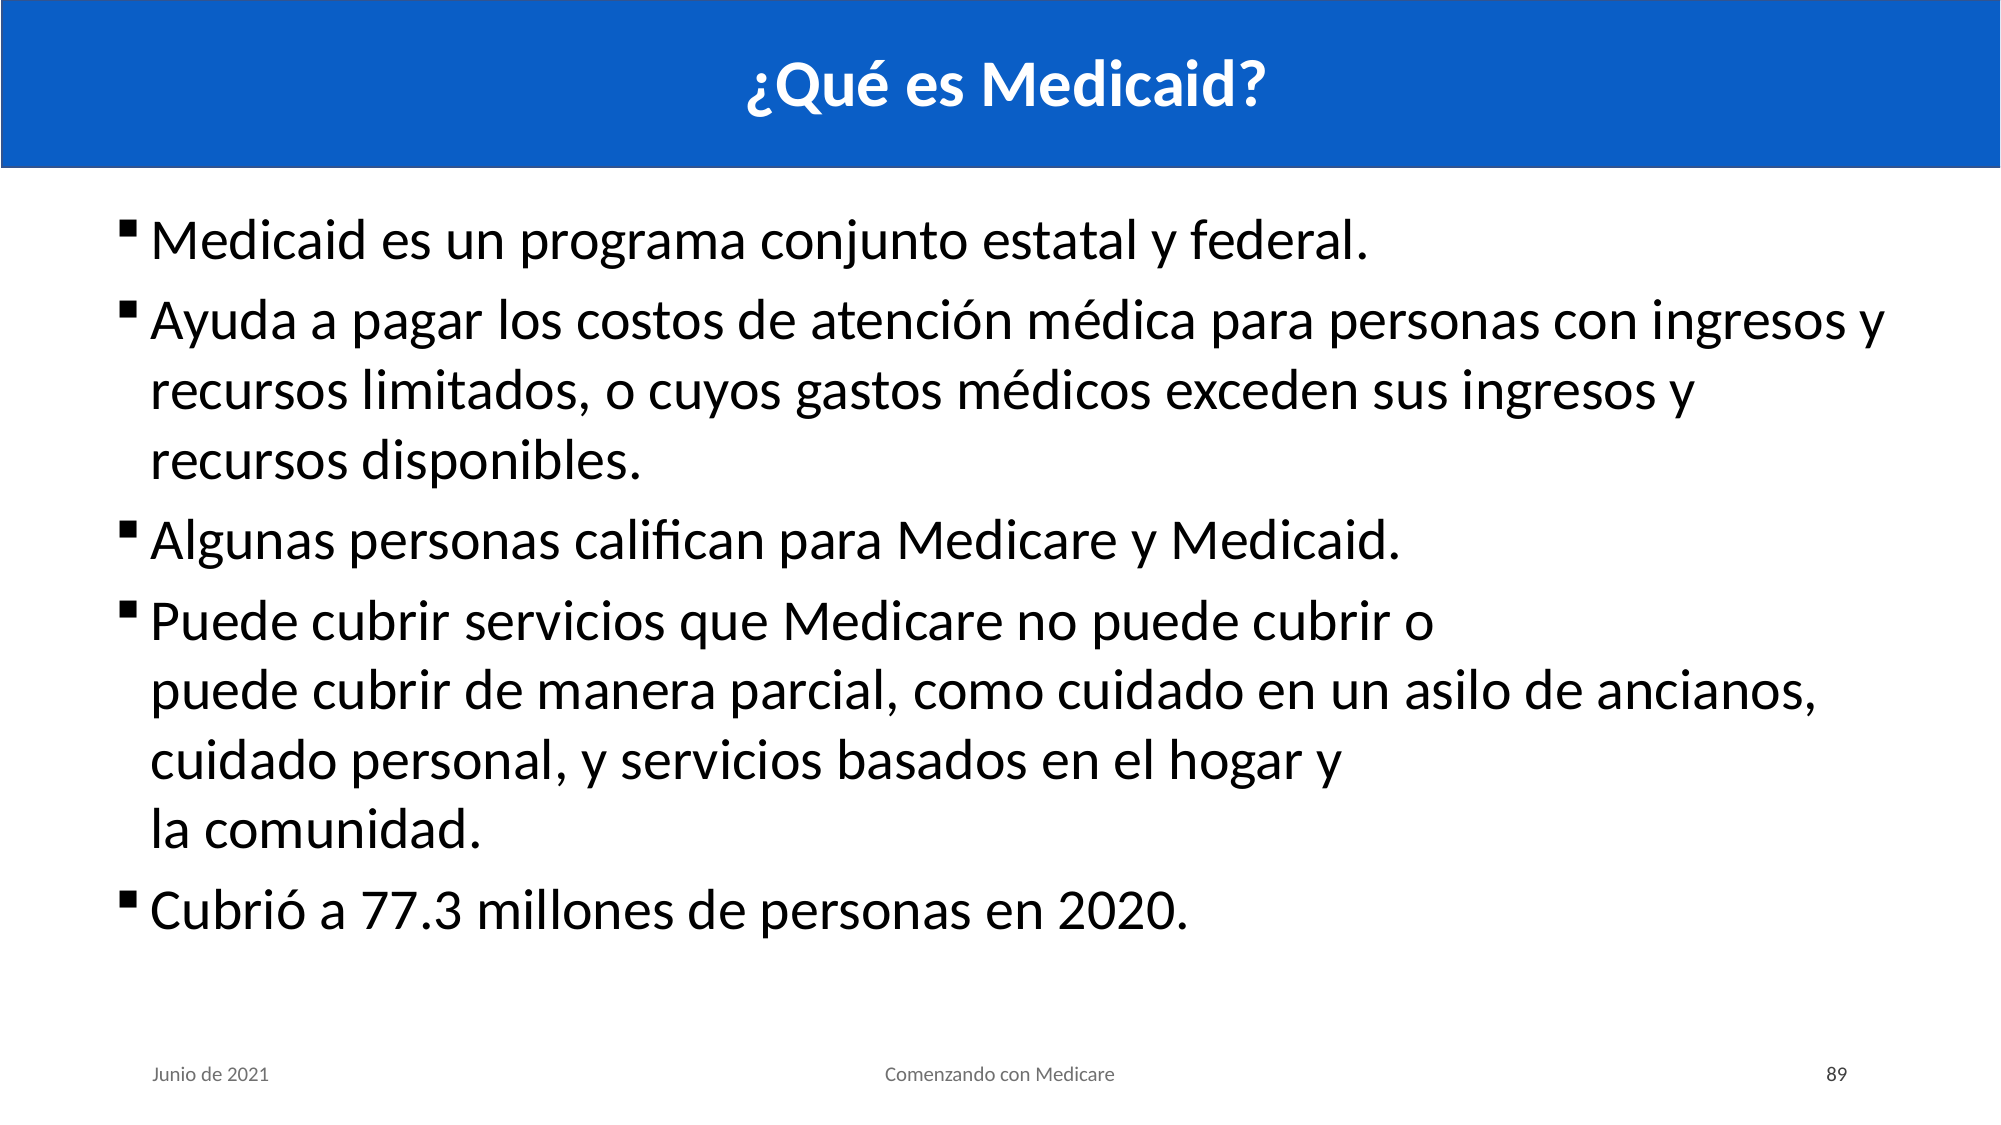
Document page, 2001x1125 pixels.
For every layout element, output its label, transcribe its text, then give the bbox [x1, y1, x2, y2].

slide_number Junio de 2021 [137, 1042, 588, 1103]
title ¿Qué es Medicaid? [56, 1, 1957, 169]
footer Comenzando con Medicare [662, 1042, 1338, 1103]
list Medicaid es un programa conjunto estatal y federal. Ayuda a pagar los costos de atención médica para personas con ingresos y recursos limitados, o cuyos gastos médicos exceden sus ingresos y recursos disponibles. Algunas personas califican para Medicare y Medicaid. Puede cubrir servicios que Medicare no puede cubrir o puede cubrir de manera parcial, como cuidado en un asilo de ancianos, cuidado personal, y servicios basados en el hogar y la comunidad. Cubrió a 77.3 millones de personas en 2020. [99, 193, 1914, 952]
